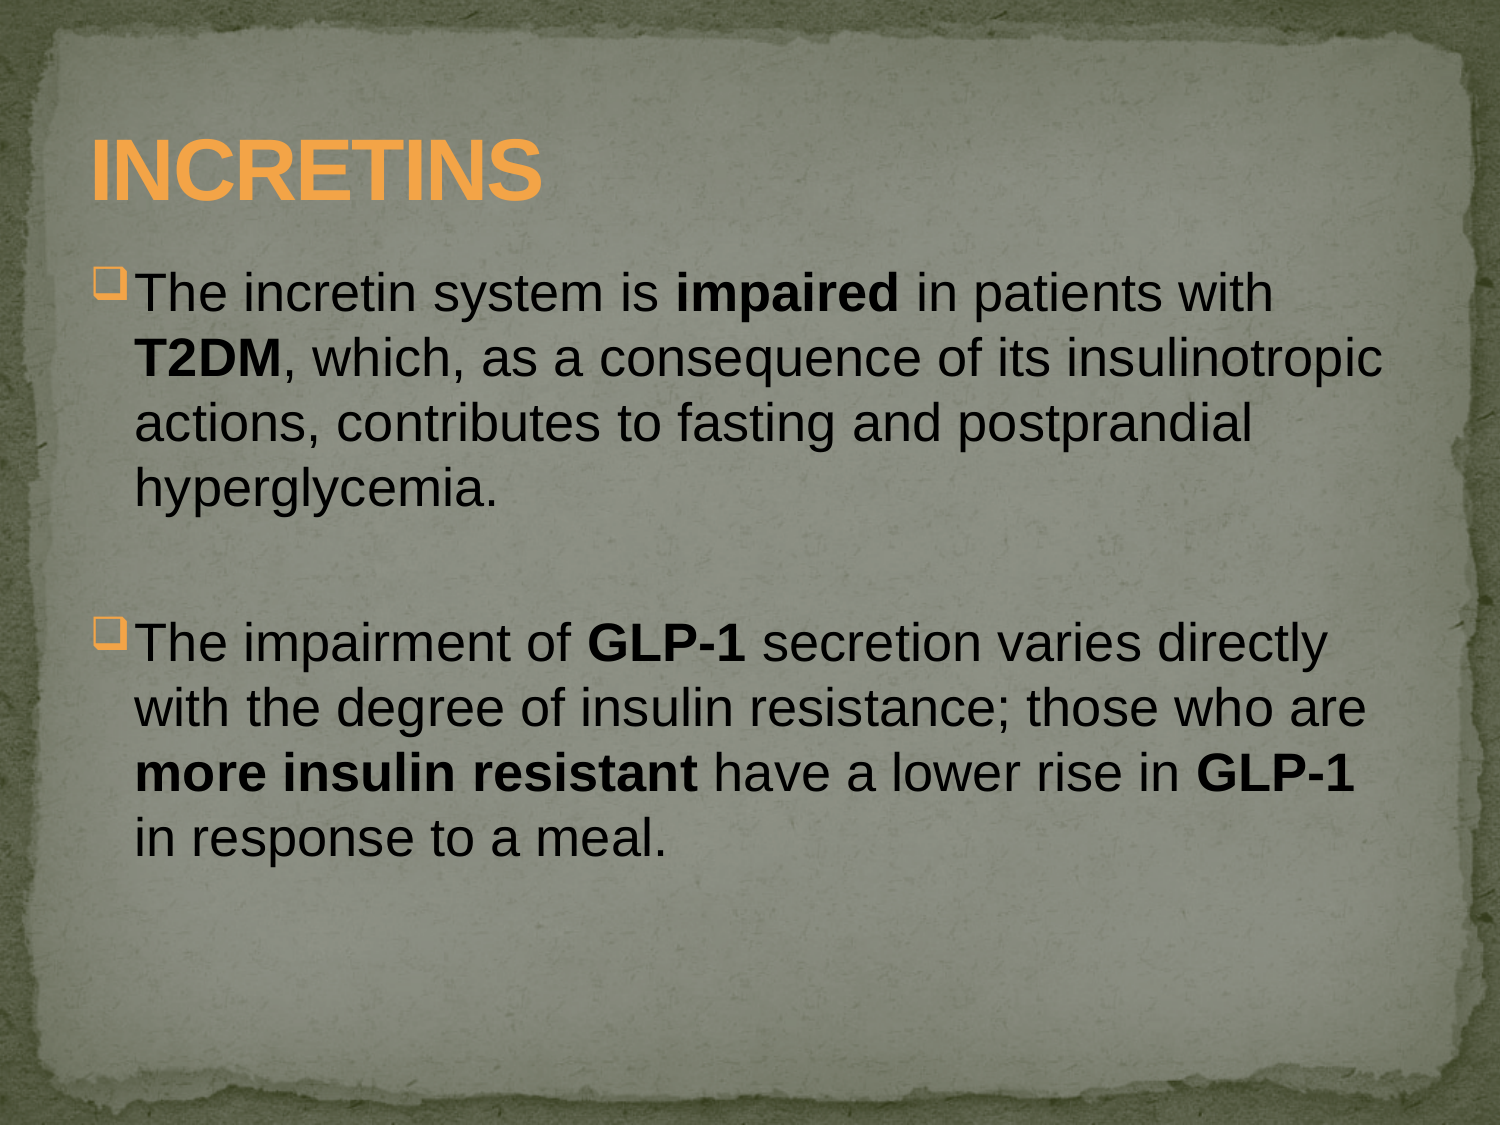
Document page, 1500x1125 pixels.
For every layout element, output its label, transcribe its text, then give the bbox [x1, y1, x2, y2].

title INCRETINS [74, 24, 1425, 225]
list The incretin system is impaired in patients with T2DM, which, as a consequence of its insulinotropic actions, contributes to fasting and postprandial hyperglycemia. The impairment of GLP-1 secretion varies directly with the degree of insulin resistance; those who are more insulin resistant have a lower rise in GLP-1 in response to a meal. [75, 249, 1425, 1000]
